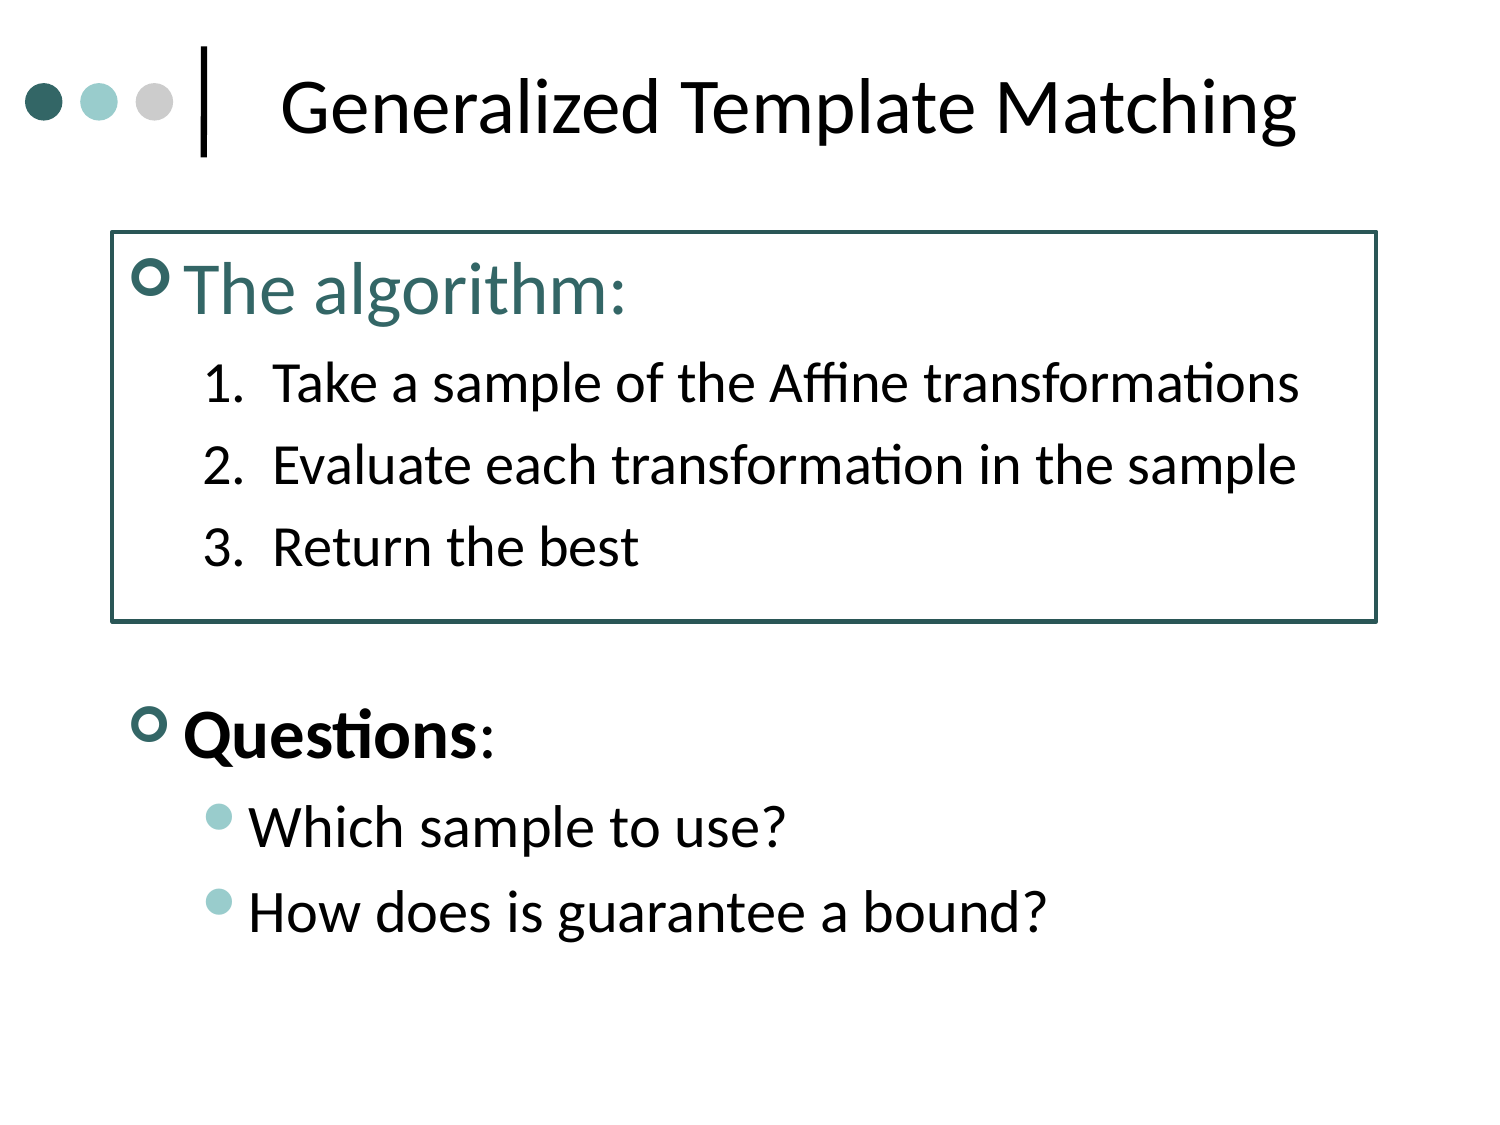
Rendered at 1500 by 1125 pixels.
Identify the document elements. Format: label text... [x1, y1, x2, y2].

title Generalized Template Matching [265, 30, 1401, 173]
text_box Questions: Which sample to use? How does is guarantee a bound? [112, 680, 1377, 1012]
list The algorithm: 1. Take a sample of the Affine transformations 2. Evaluate each transformation in the sample 3. Return the best [110, 230, 1378, 624]
